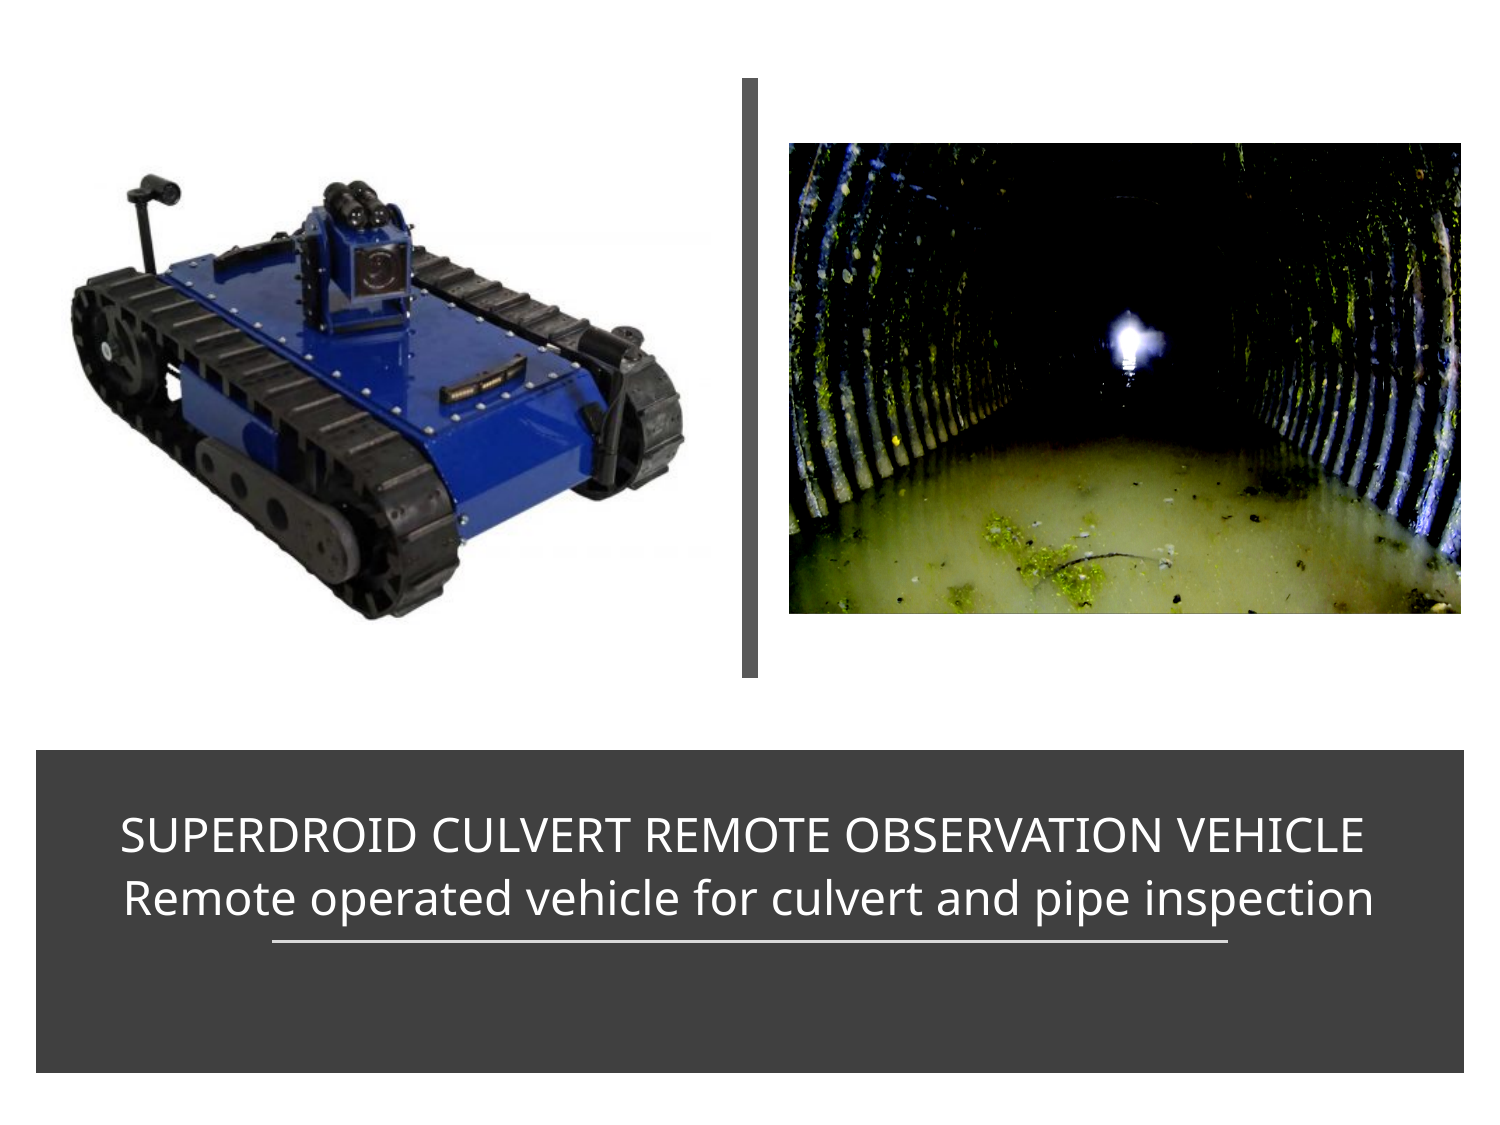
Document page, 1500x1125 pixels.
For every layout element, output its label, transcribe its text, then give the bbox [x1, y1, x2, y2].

text_box [46, 759, 1455, 1064]
text_box SUPERDROID CULVERT REMOTE OBSERVATION VEHICLE Remote operated vehicle for culvert and pipe inspection [64, 780, 1436, 933]
picture [789, 143, 1461, 614]
picture [39, 132, 711, 625]
